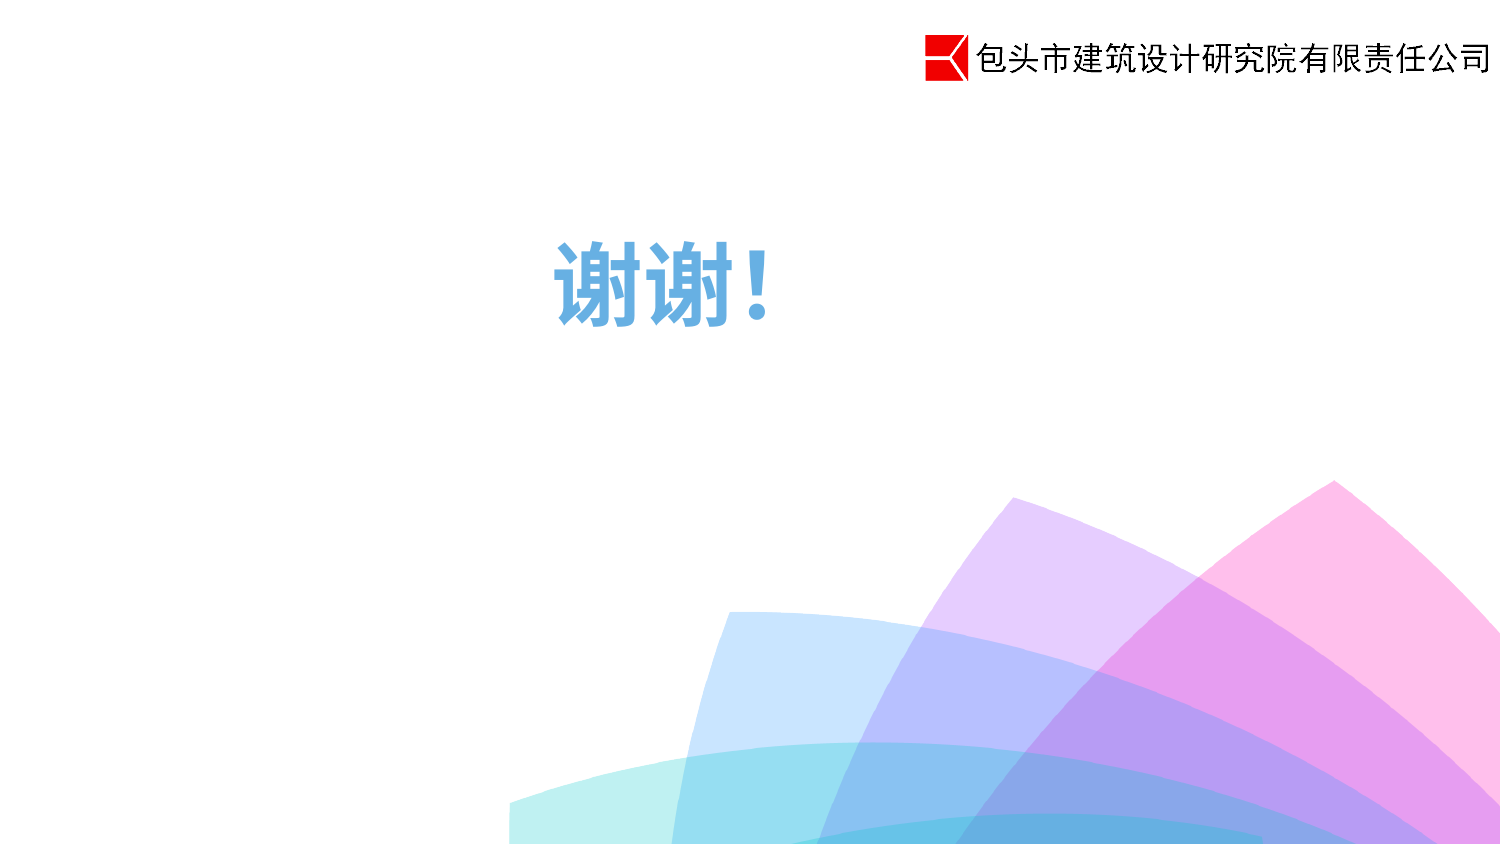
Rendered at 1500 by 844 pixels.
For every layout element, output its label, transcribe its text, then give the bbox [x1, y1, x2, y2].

picture [925, 34, 1488, 81]
picture [371, 480, 1500, 844]
text_box 谢谢！ [540, 222, 839, 344]
